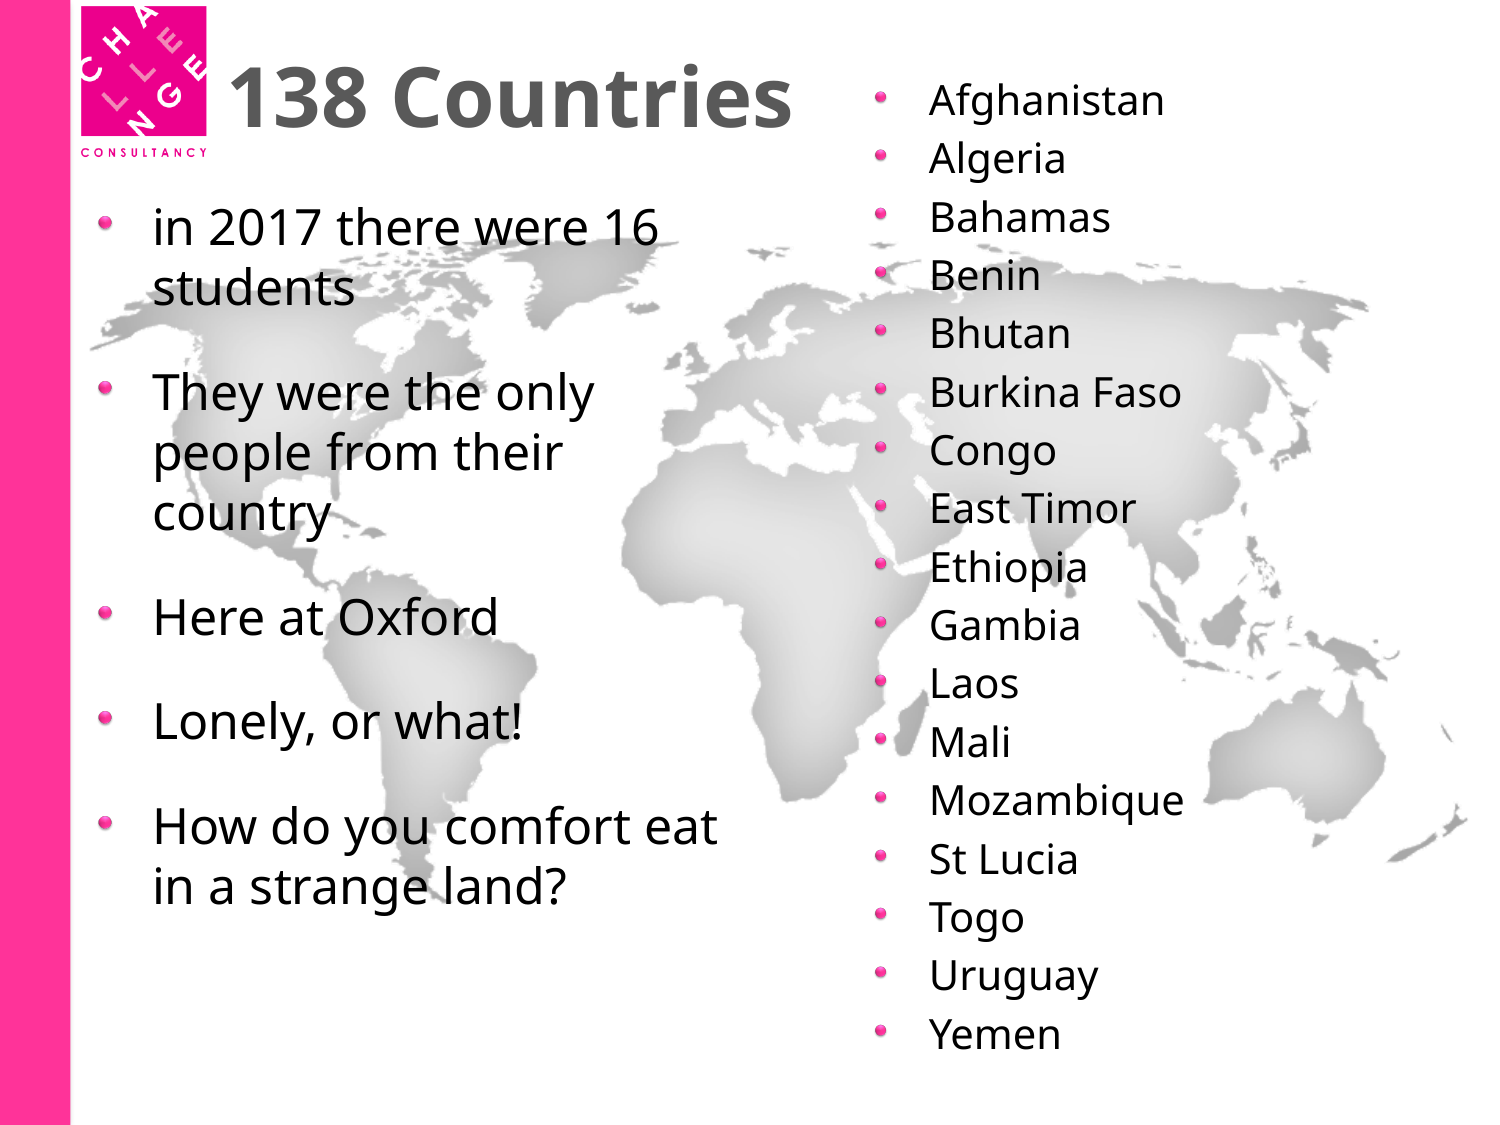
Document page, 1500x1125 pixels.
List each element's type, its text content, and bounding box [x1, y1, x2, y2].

picture [872, 90, 889, 108]
picture [872, 148, 889, 166]
picture [85, 188, 1474, 985]
list Afghanistan Algeria Bahamas Benin Bhutan Burkina Faso Congo East Timor Ethiopia Gambia Laos Mali Mozambique St Lucia Togo Uruguay Yemen [857, 993, 1295, 1095]
picture [872, 1023, 889, 1042]
list Afghanistan Algeria Bahamas Benin Bhutan Burkina Faso Congo East Timor Ethiopia Gambia Laos Mali Mozambique St Lucia Togo Uruguay Yemen [857, 66, 1295, 187]
title 138 Countries [210, 0, 1406, 187]
picture [76, 0, 210, 166]
